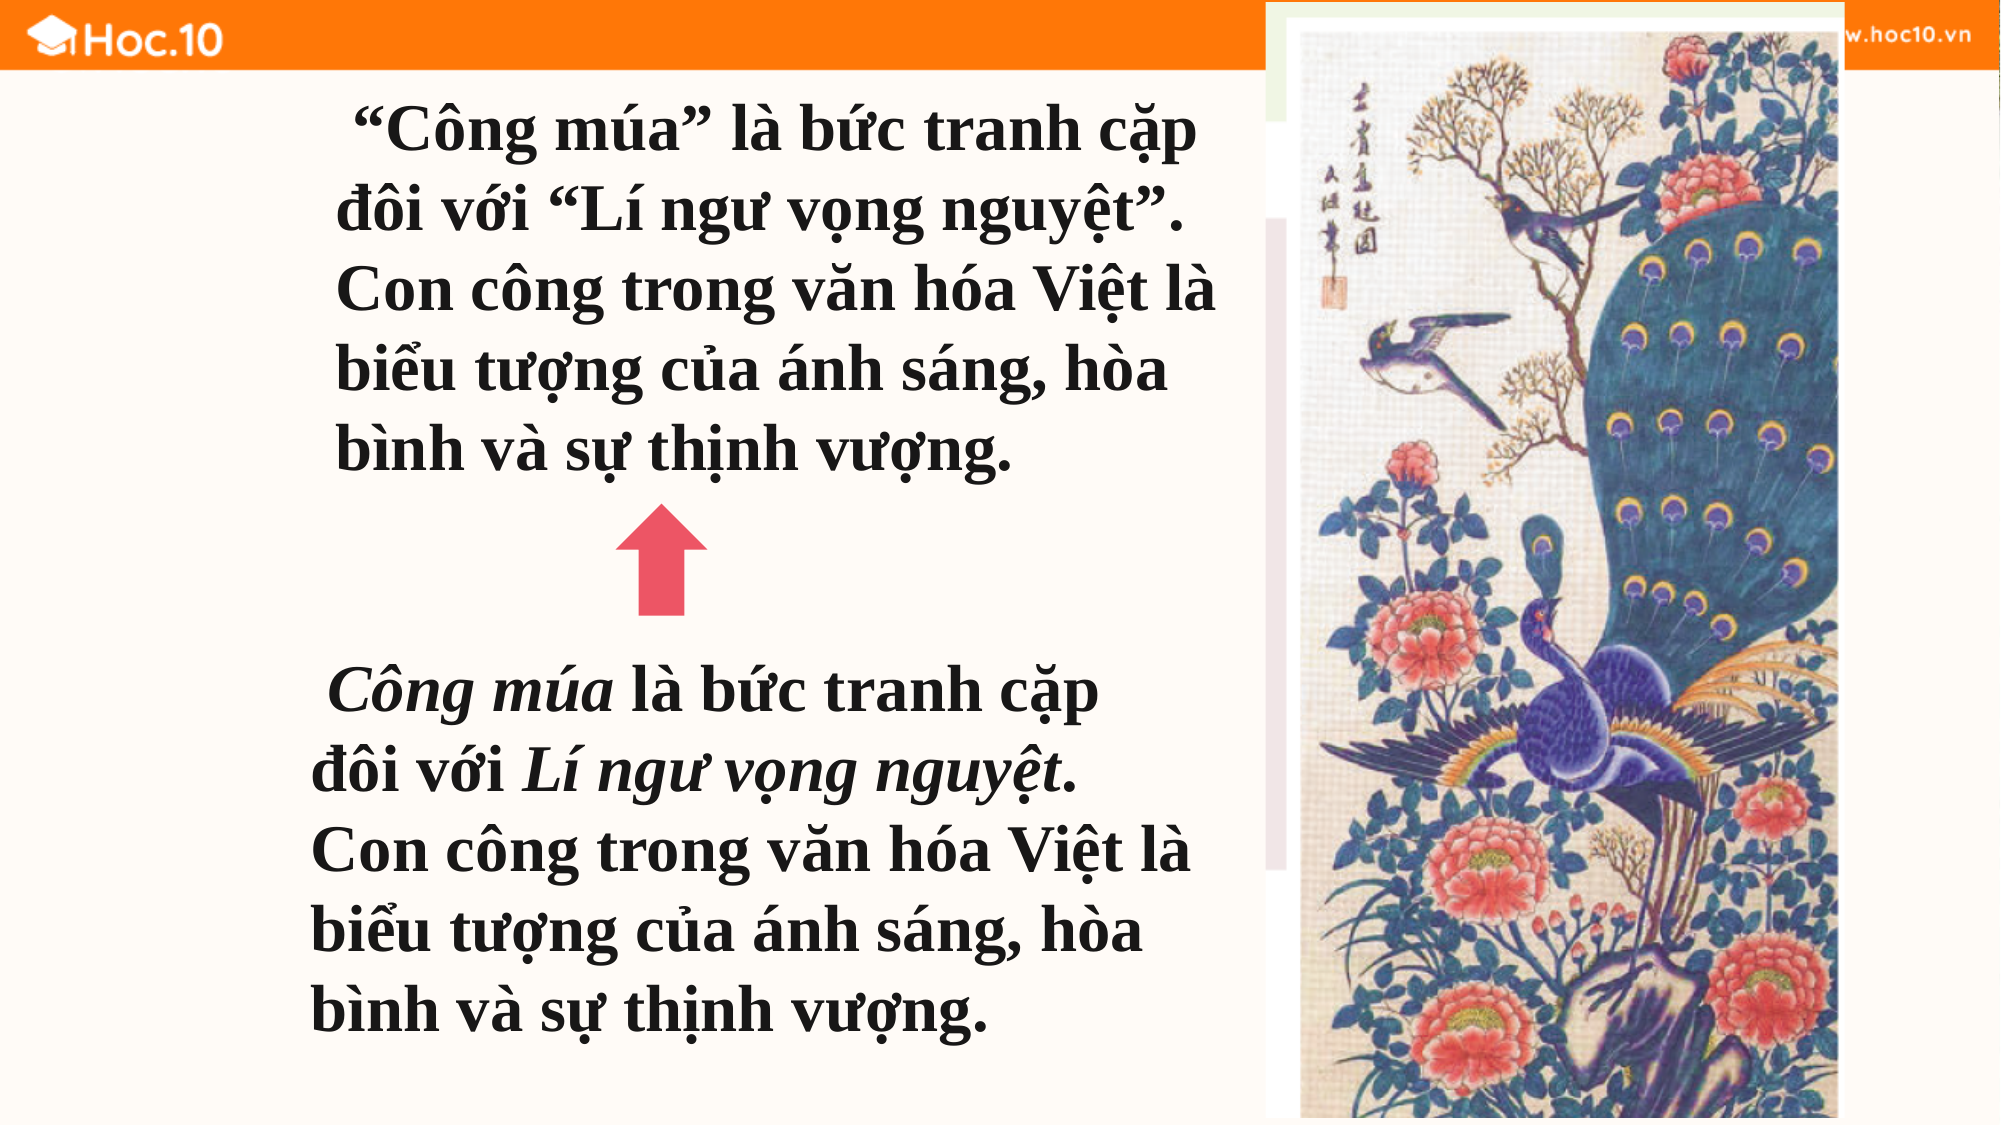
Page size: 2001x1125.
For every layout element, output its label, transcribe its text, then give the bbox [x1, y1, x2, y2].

picture [0, 0, 2001, 1125]
text_box [613, 502, 710, 617]
text_box “Công múa” là bức tranh cặp đôi với “Lí ngư vọng nguyệt”. Con công trong văn hóa Việt là biểu tượng của ánh sáng, hòa bình và sự thịnh vượng. [320, 76, 1235, 491]
text_box Công múa là bức tranh cặp đôi với Lí ngư vọng nguyệt. Con công trong văn hóa Việt là biểu tượng của ánh sáng, hòa bình và sự thịnh vượng. [295, 637, 1210, 1053]
